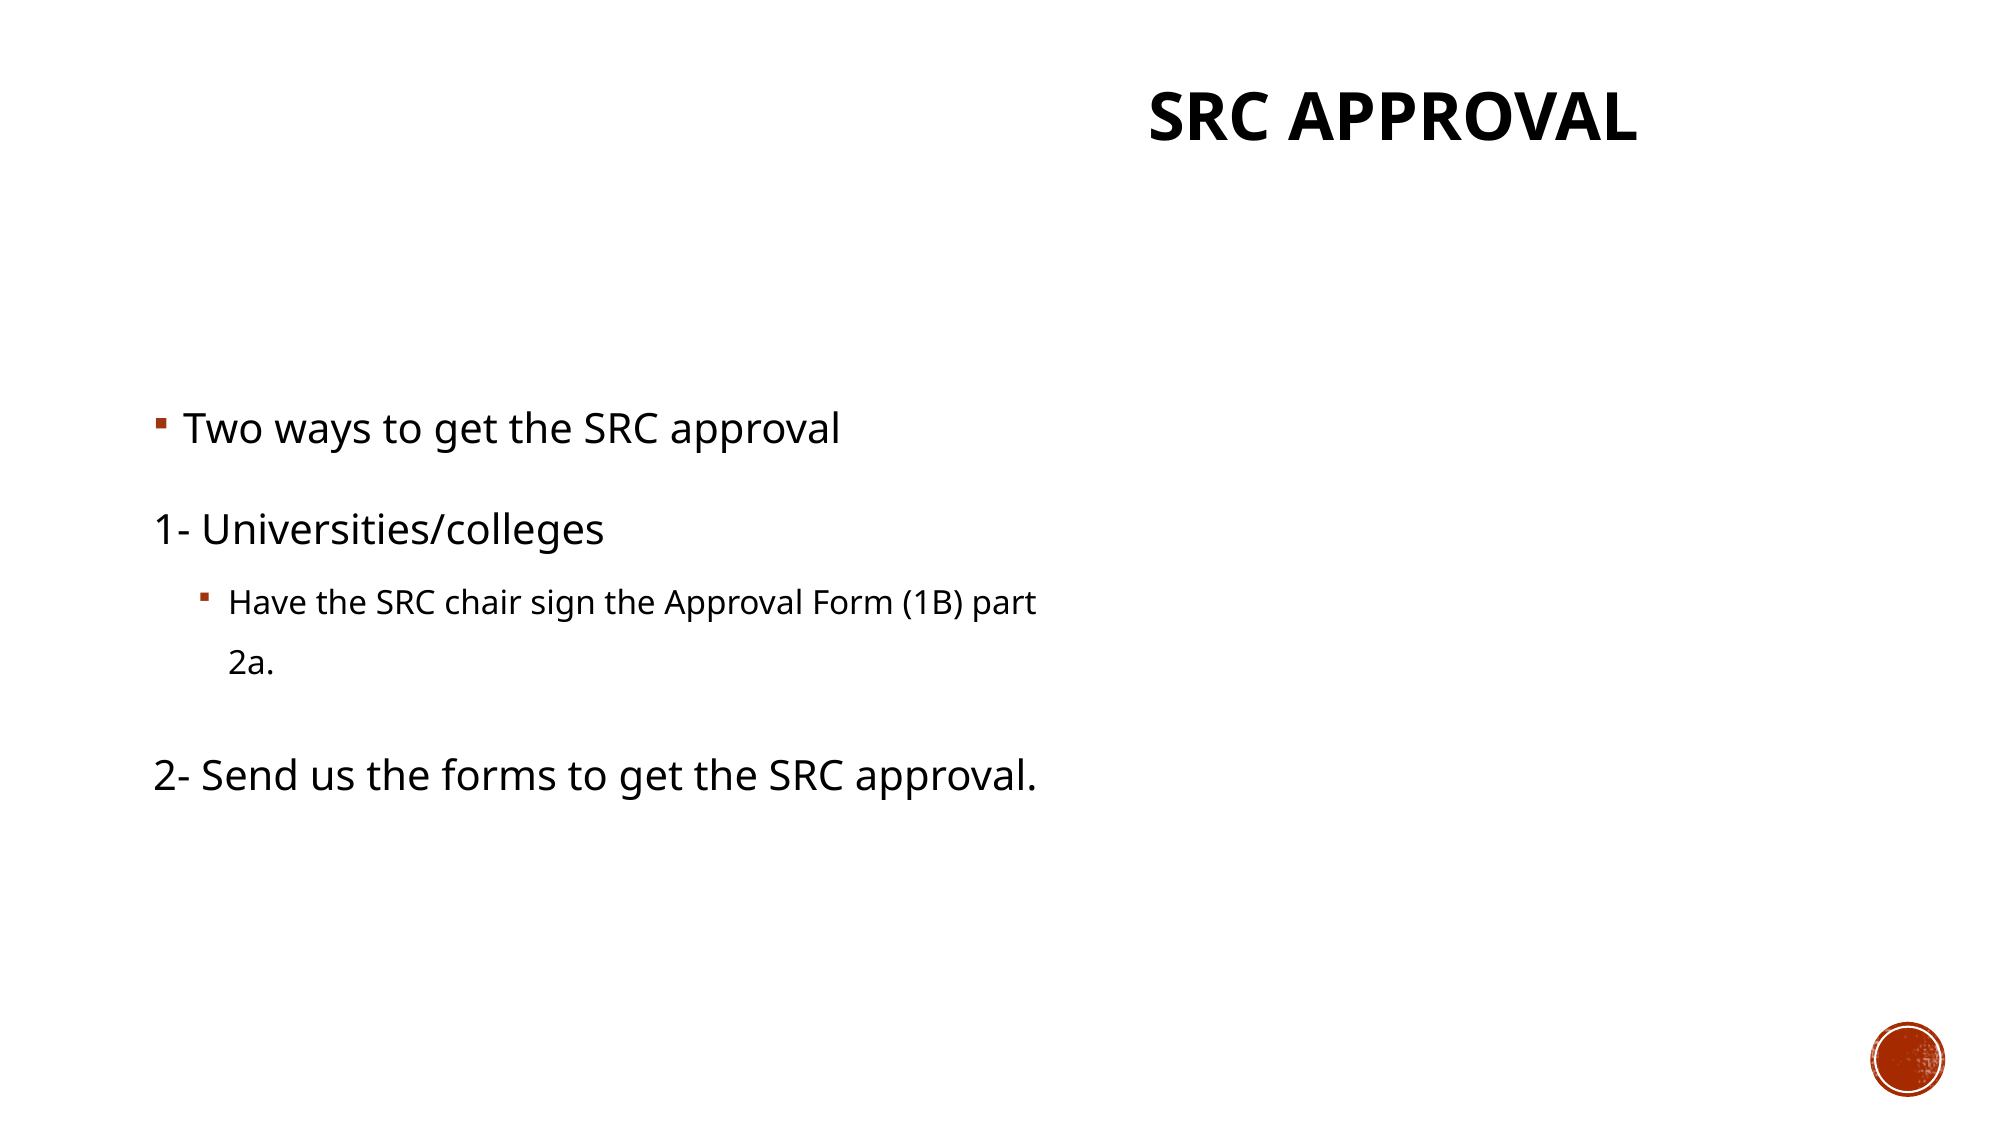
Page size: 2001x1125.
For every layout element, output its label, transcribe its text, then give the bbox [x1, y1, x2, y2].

text_box [289, 723, 300, 785]
list Two ways to get the SRC approval 1- Universities/colleges Have the SRC chair sign the Approval Form (1B) part 2a. 2- Send us the forms to get the SRC approval. [138, 400, 1105, 871]
title SRC APPROVAL [1133, 50, 1933, 188]
